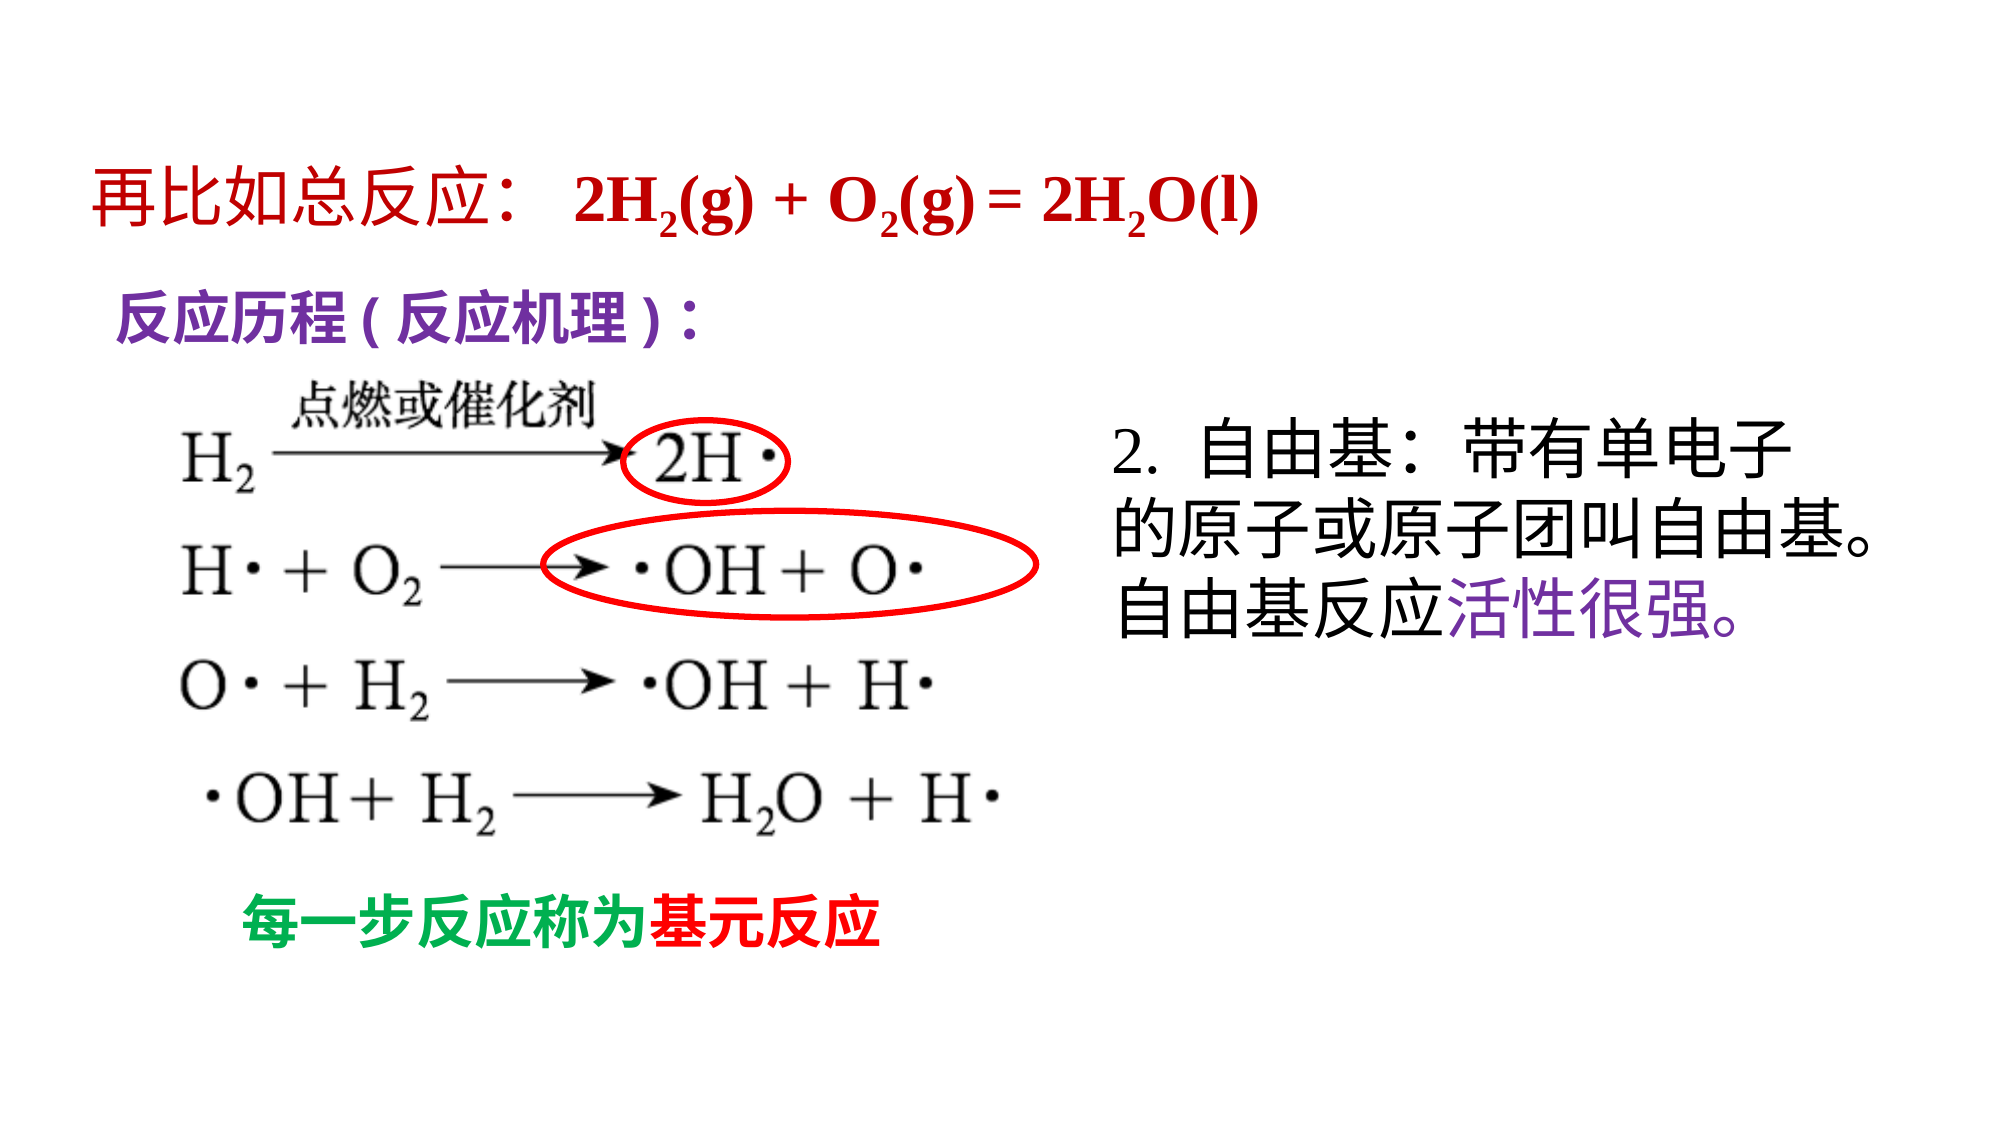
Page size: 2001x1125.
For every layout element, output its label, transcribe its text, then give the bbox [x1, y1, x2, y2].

text_box 2. 自由基：带有单电子的原子或原子团叫自由基。自由基反应活性很强。 [1096, 399, 1864, 655]
text_box 再比如总反应：2H2(g) + O2(g) = 2H2O(l) [75, 101, 1652, 253]
text_box 每一步反应称为基元反应 [168, 878, 956, 962]
picture [137, 357, 1037, 861]
text_box 反应历程(反应机理)： [108, 274, 805, 358]
